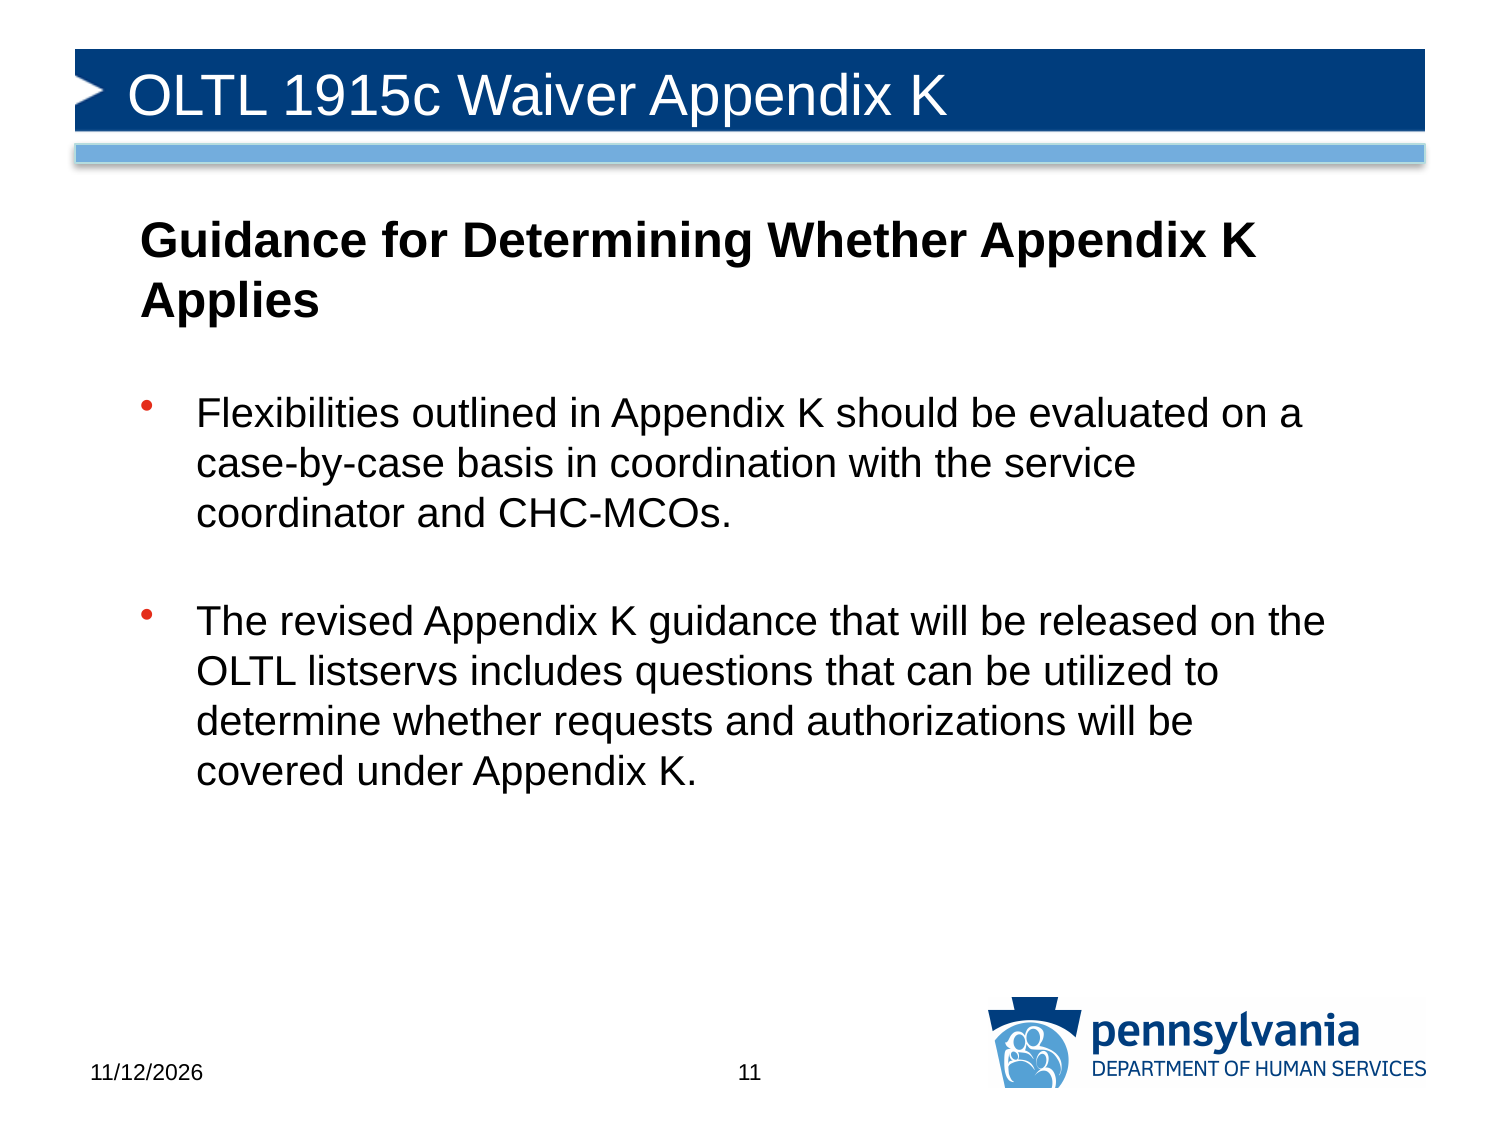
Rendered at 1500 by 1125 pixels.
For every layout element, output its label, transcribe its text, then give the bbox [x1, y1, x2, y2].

picture [988, 997, 1426, 1088]
list Guidance for Determining Whether Appendix K Applies Flexibilities outlined in Appendix K should be evaluated on a case-by-case basis in coordination with the service coordinator and CHC-MCOs. The revised Appendix K guidance that will be released on the OLTL listservs includes questions that can be utilized to determine whether requests and authorizations will be covered under Appendix K. [125, 200, 1363, 988]
title OLTL 1915c Waiver Appendix K [112, 50, 1425, 125]
slide_number 11 [575, 1050, 925, 1091]
picture [75, 49, 1425, 138]
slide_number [74, 1049, 426, 1091]
